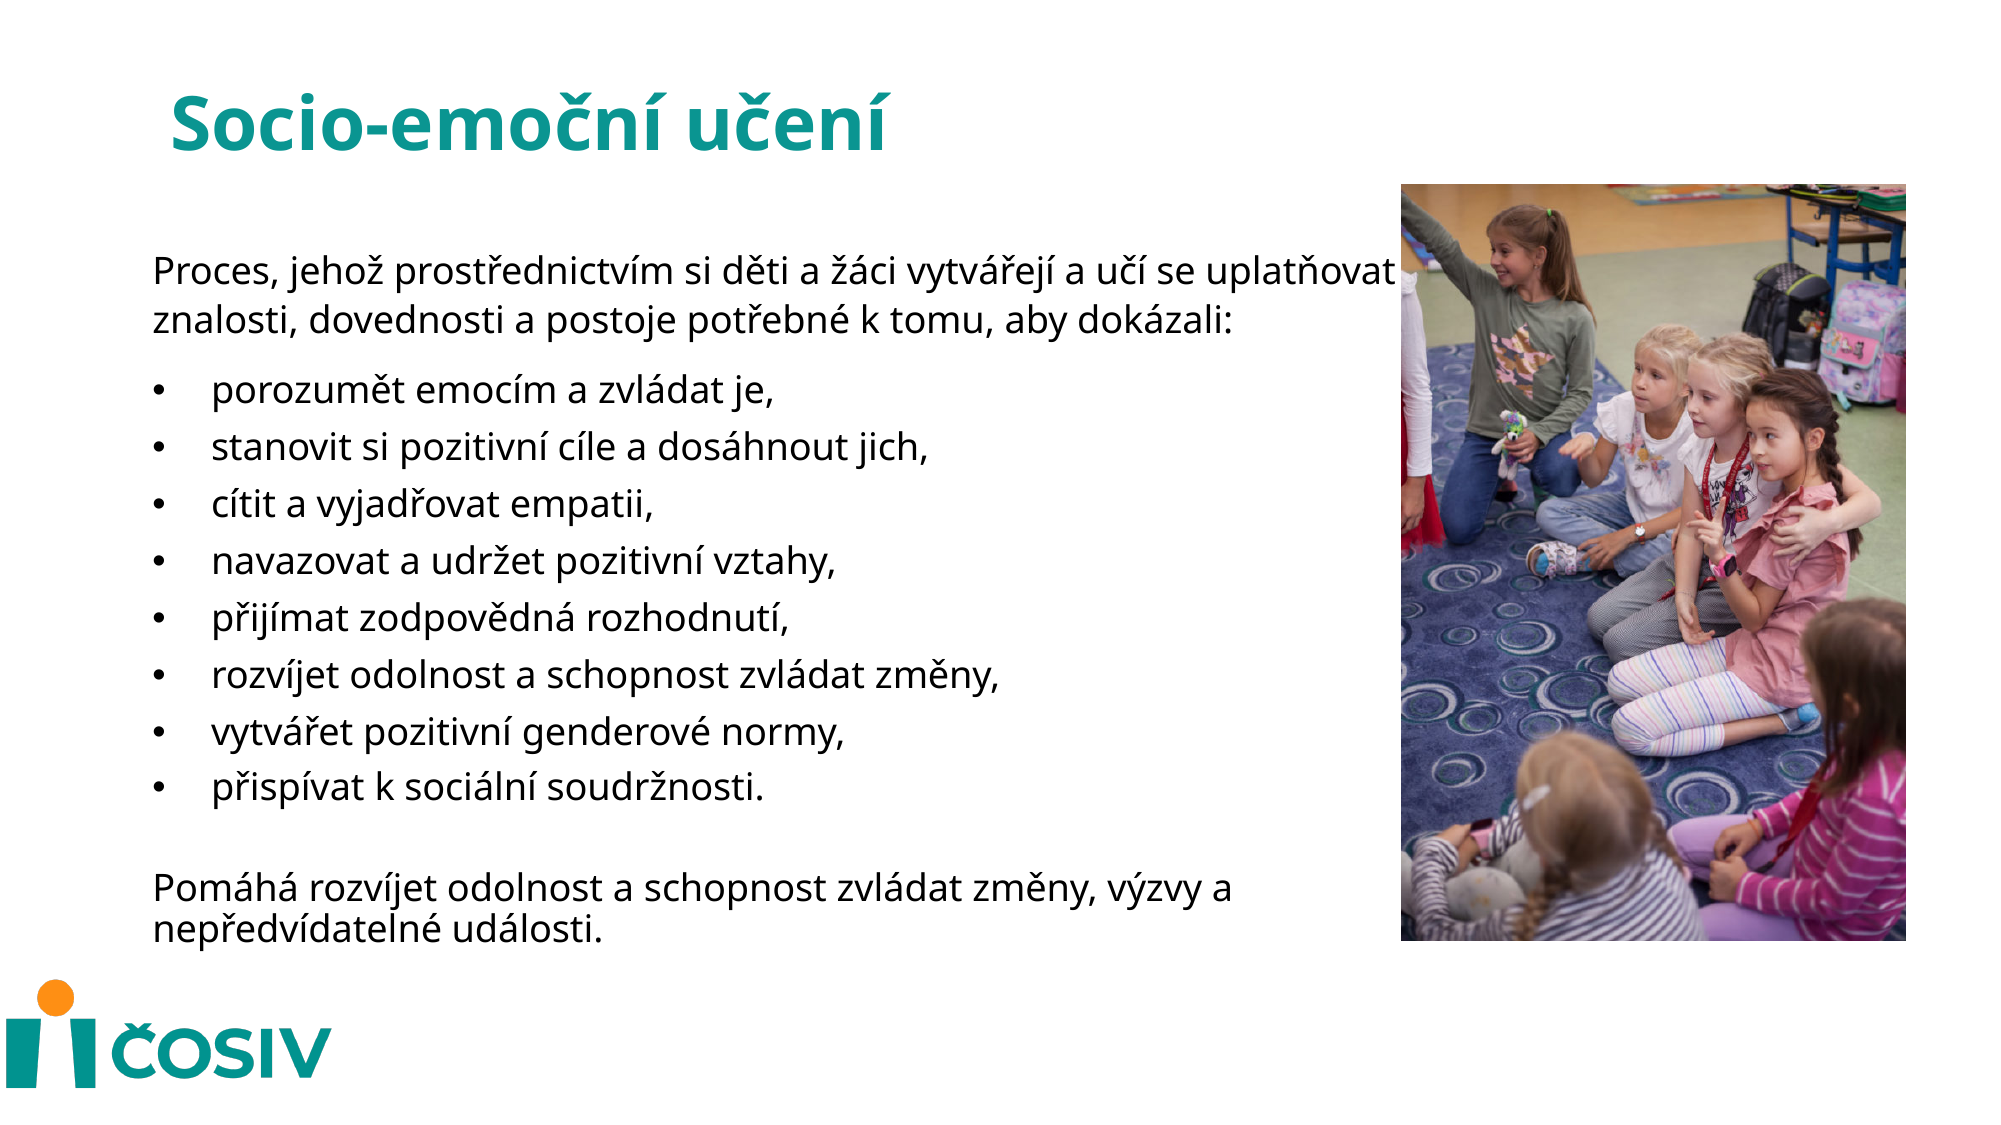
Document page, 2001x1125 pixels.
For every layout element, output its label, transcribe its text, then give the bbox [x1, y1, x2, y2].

picture [1401, 184, 1906, 941]
list Proces, jehož prostřednictvím si děti a žáci vytvářejí a učí se uplatňovat znalosti, dovednosti a postoje potřebné k tomu, aby dokázali: porozumět emocím a zvládat je, stanovit si pozitivní cíle a dosáhnout jich, cítit a vyjadřovat empatii, navazovat a udržet pozitivní vztahy, přijímat zodpovědná rozhodnutí, rozvíjet odolnost a schopnost zvládat změny, vytvářet pozitivní genderové normy, přispívat k sociální soudržnosti. Pomáhá rozvíjet odolnost a schopnost zvládat změny, výzvy a nepředvídatelné události. [137, 235, 1431, 992]
title Socio-emoční učení [155, 17, 1654, 235]
picture [0, 943, 367, 1125]
